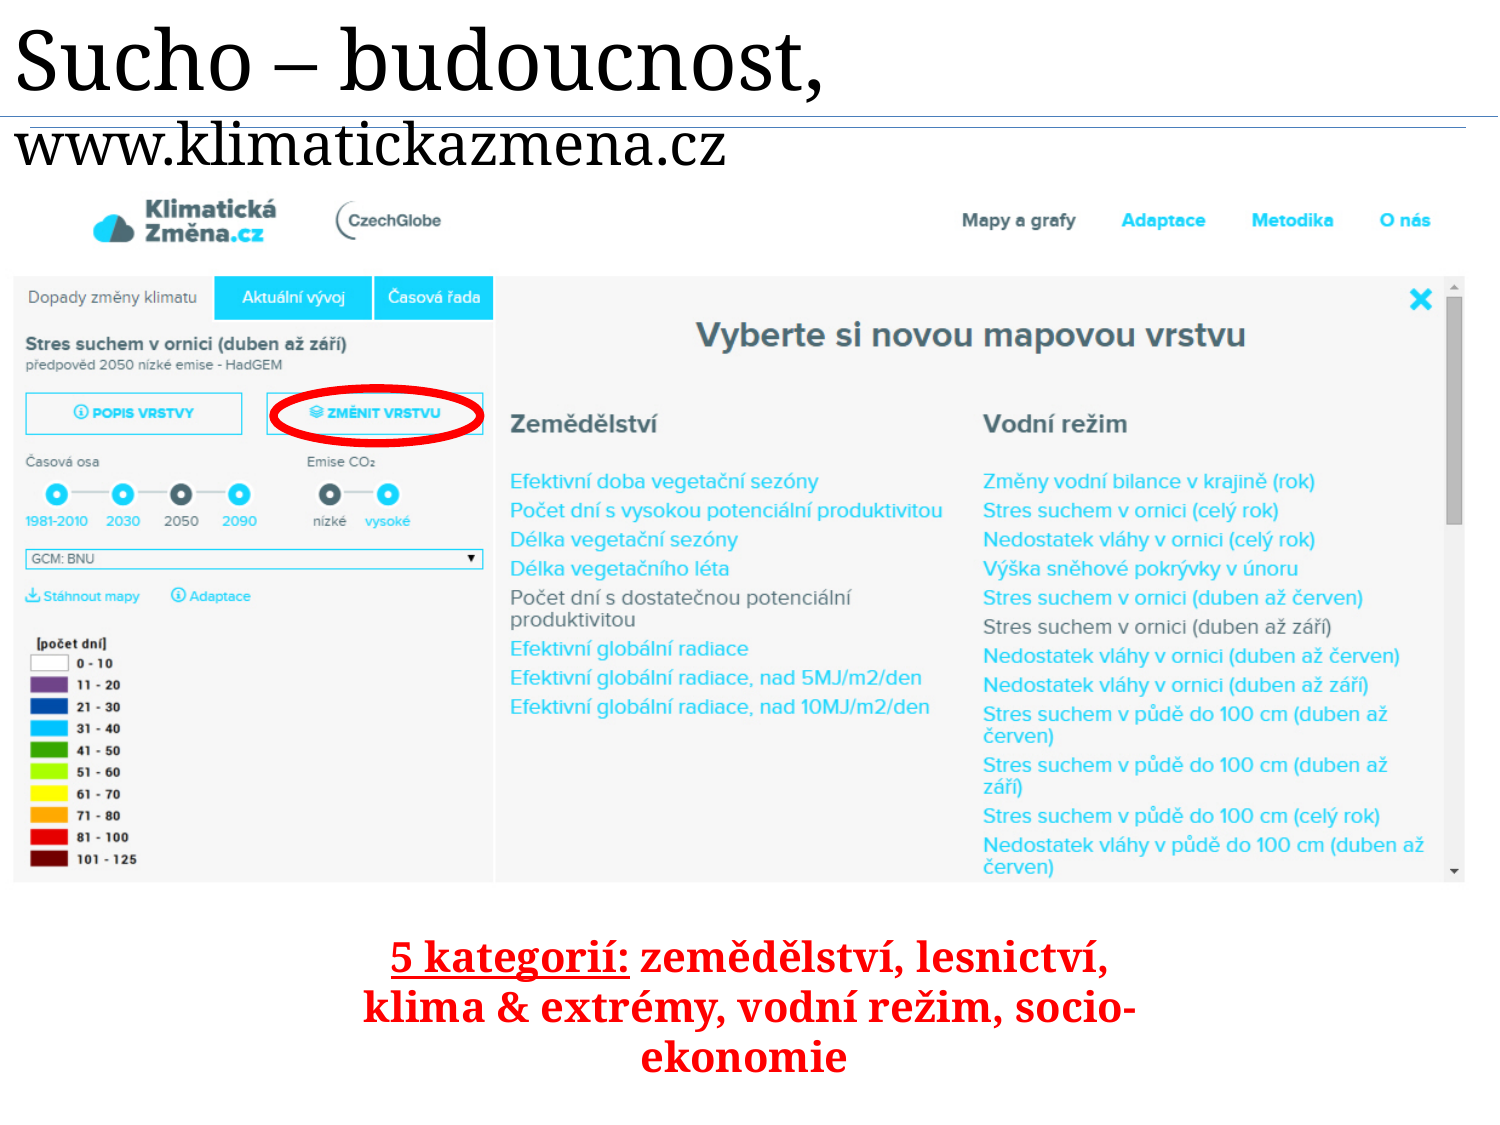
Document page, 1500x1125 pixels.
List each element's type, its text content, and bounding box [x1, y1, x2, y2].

picture [5, 172, 1495, 924]
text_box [0, 0, 1500, 128]
text_box 5 kategorií: zemědělství, lesnictví, klima & extrémy, vodní režim, socio-ekonomie [342, 932, 1158, 1089]
